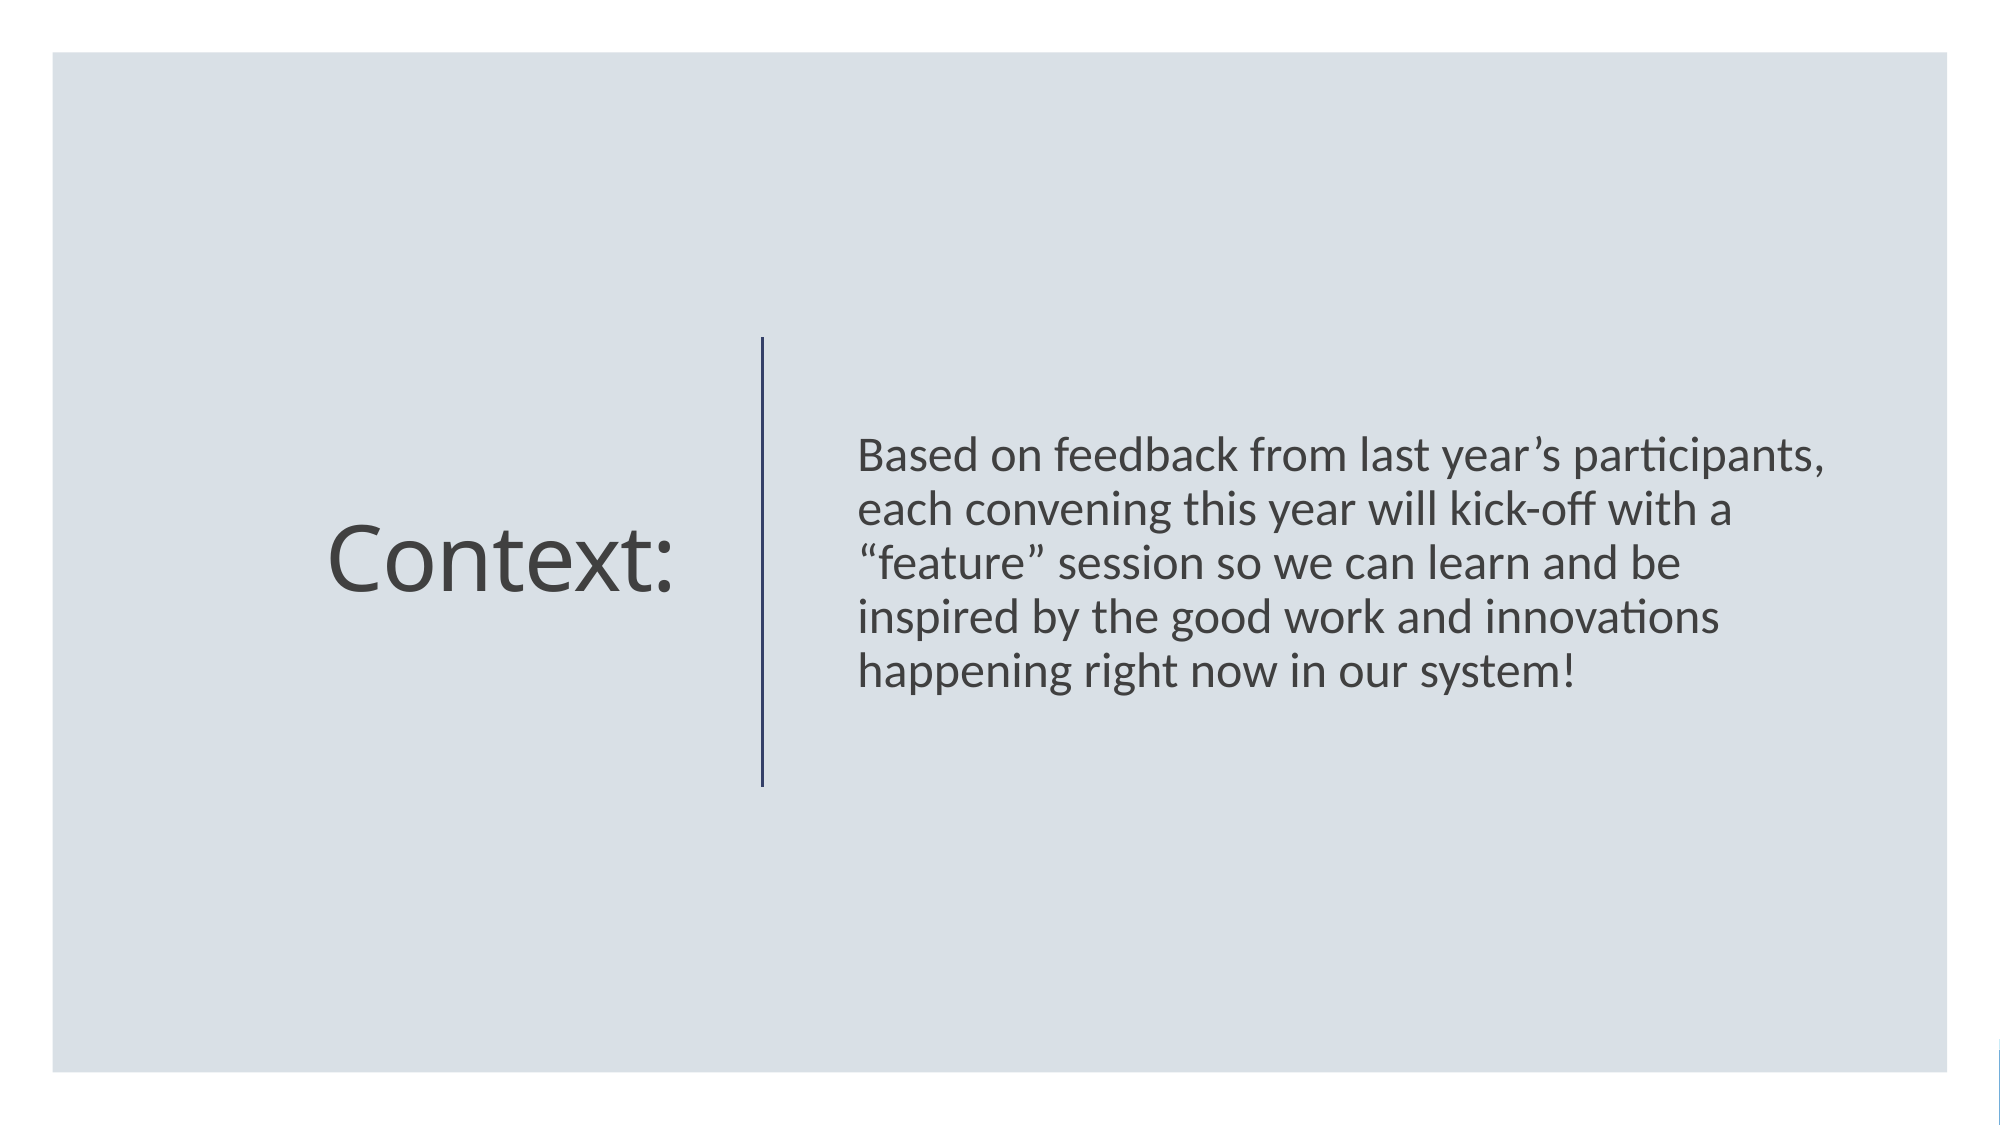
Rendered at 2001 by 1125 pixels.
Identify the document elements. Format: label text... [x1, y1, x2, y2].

title Context: [158, 158, 693, 969]
text_box [0, 0, 2000, 1125]
text_box [51, 51, 1948, 1074]
list Based on feedback from last year’s participants, each convening this year will kick-off with a “feature” session so we can learn and be inspired by the good work and innovations happening right now in our system! [842, 158, 1849, 969]
